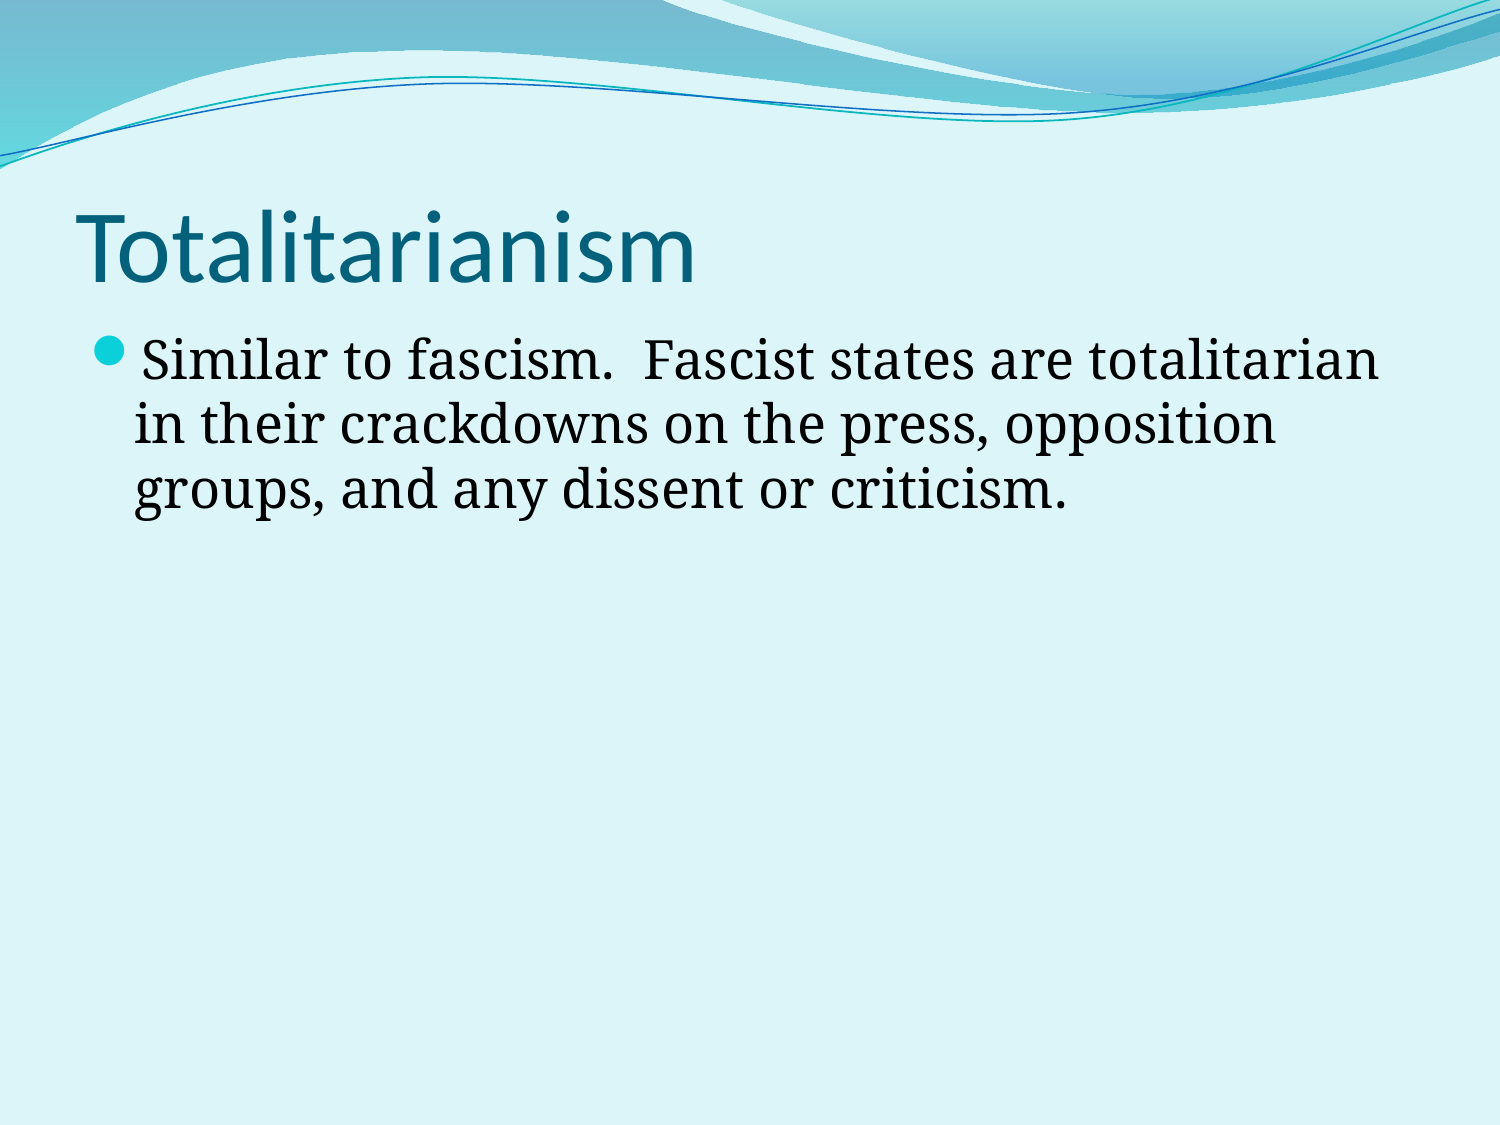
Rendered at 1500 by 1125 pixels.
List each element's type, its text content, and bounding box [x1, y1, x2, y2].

list Similar to fascism. Fascist states are totalitarian in their crackdowns on the press, opposition groups, and any dissent or criticism. [74, 317, 1426, 1038]
title Totalitarianism [74, 115, 1426, 304]
